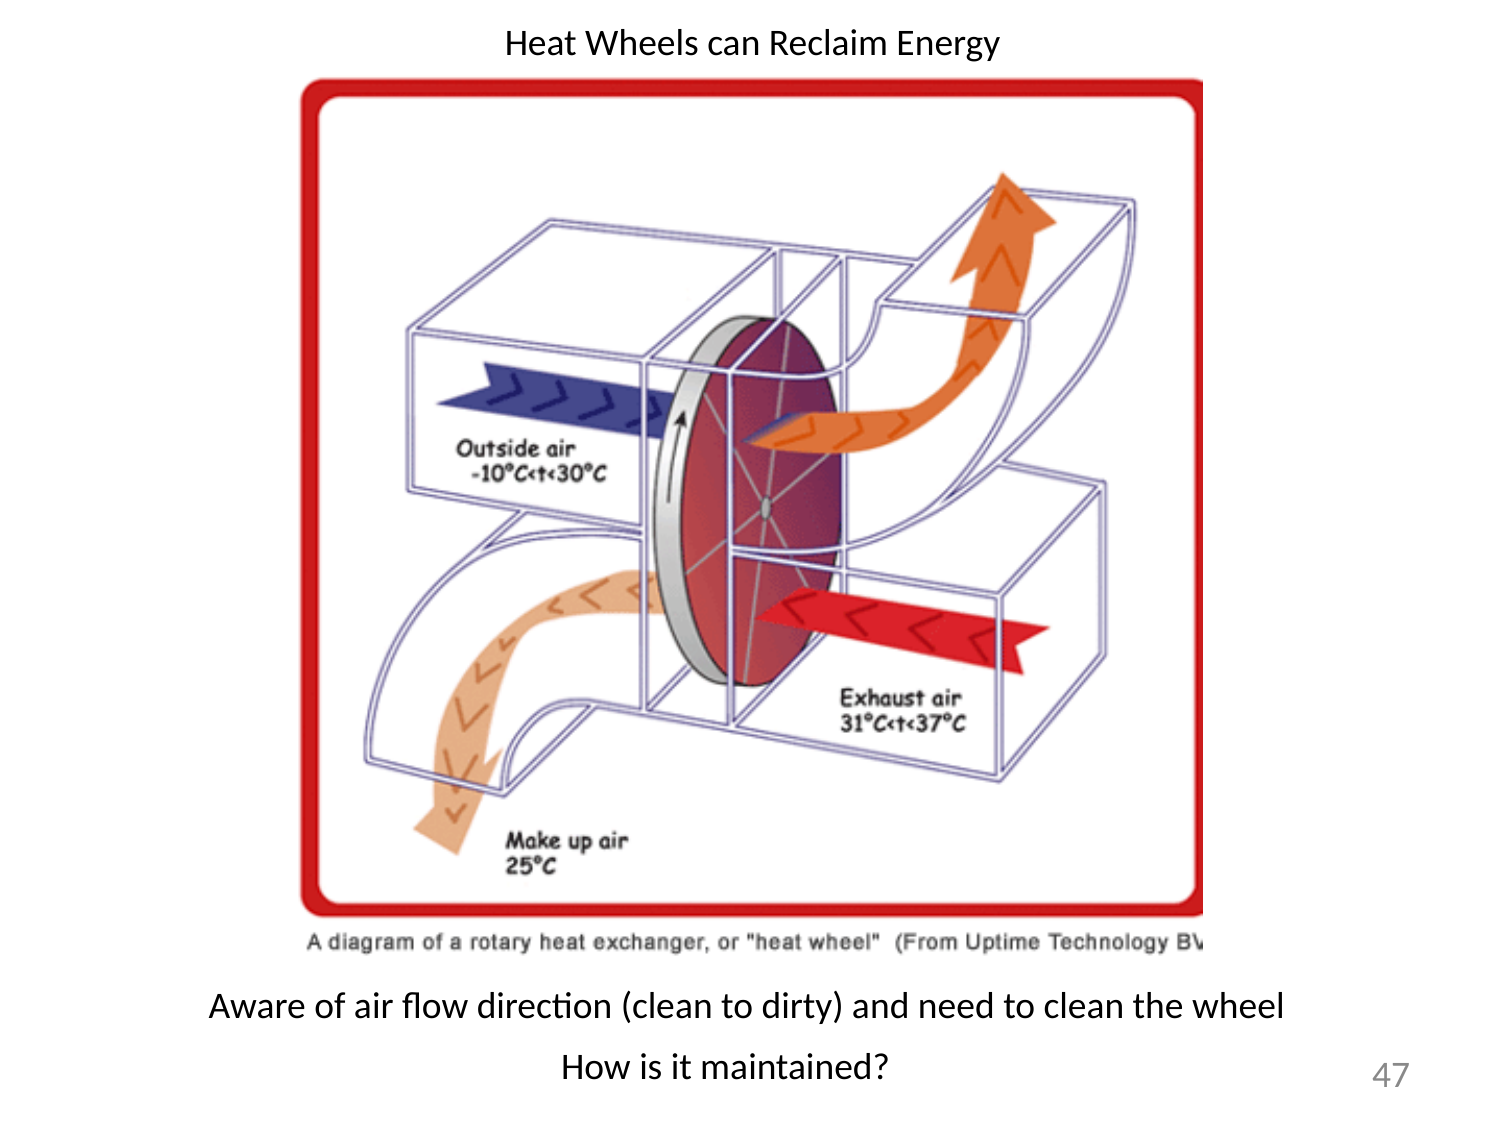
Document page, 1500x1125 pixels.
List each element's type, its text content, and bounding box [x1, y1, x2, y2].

slide_number 47 [1074, 1042, 1425, 1103]
text_box Heat Wheels can Reclaim Energy [490, 10, 1017, 70]
text_box How is it maintained? [546, 1034, 906, 1095]
text_box Aware of air flow direction (clean to dirty) and need to clean the wheel [193, 973, 1301, 1034]
picture [295, 72, 1203, 959]
